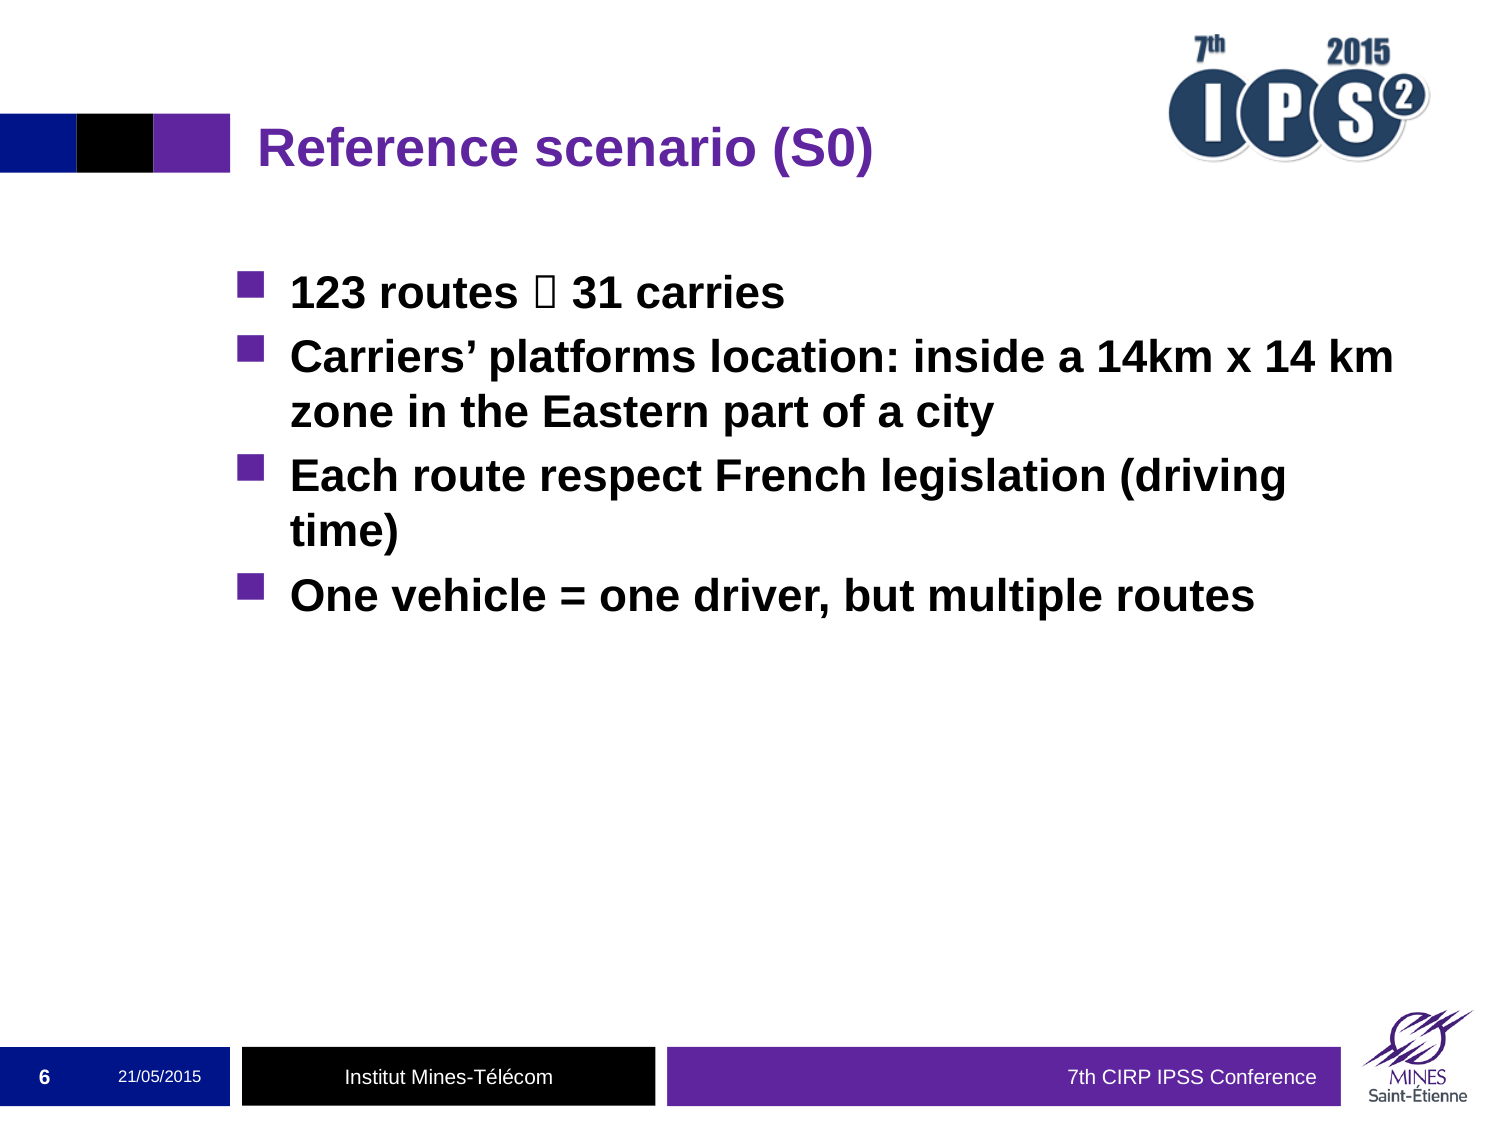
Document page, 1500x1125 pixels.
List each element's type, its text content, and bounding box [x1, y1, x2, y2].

list 123 routes  31 carries Carriers’ platforms location: inside a 14km x 14 km zone in the Eastern part of a city Each route respect French legislation (driving time) One vehicle = one driver, but multiple routes [218, 255, 1420, 992]
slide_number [89, 1046, 232, 1106]
slide_number 6 [1, 1046, 89, 1106]
footer 7th CIRP IPSS Conference [667, 1046, 1341, 1106]
title Reference scenario (S0) [242, 0, 1425, 185]
picture [1352, 991, 1483, 1121]
picture [1115, 3, 1500, 188]
